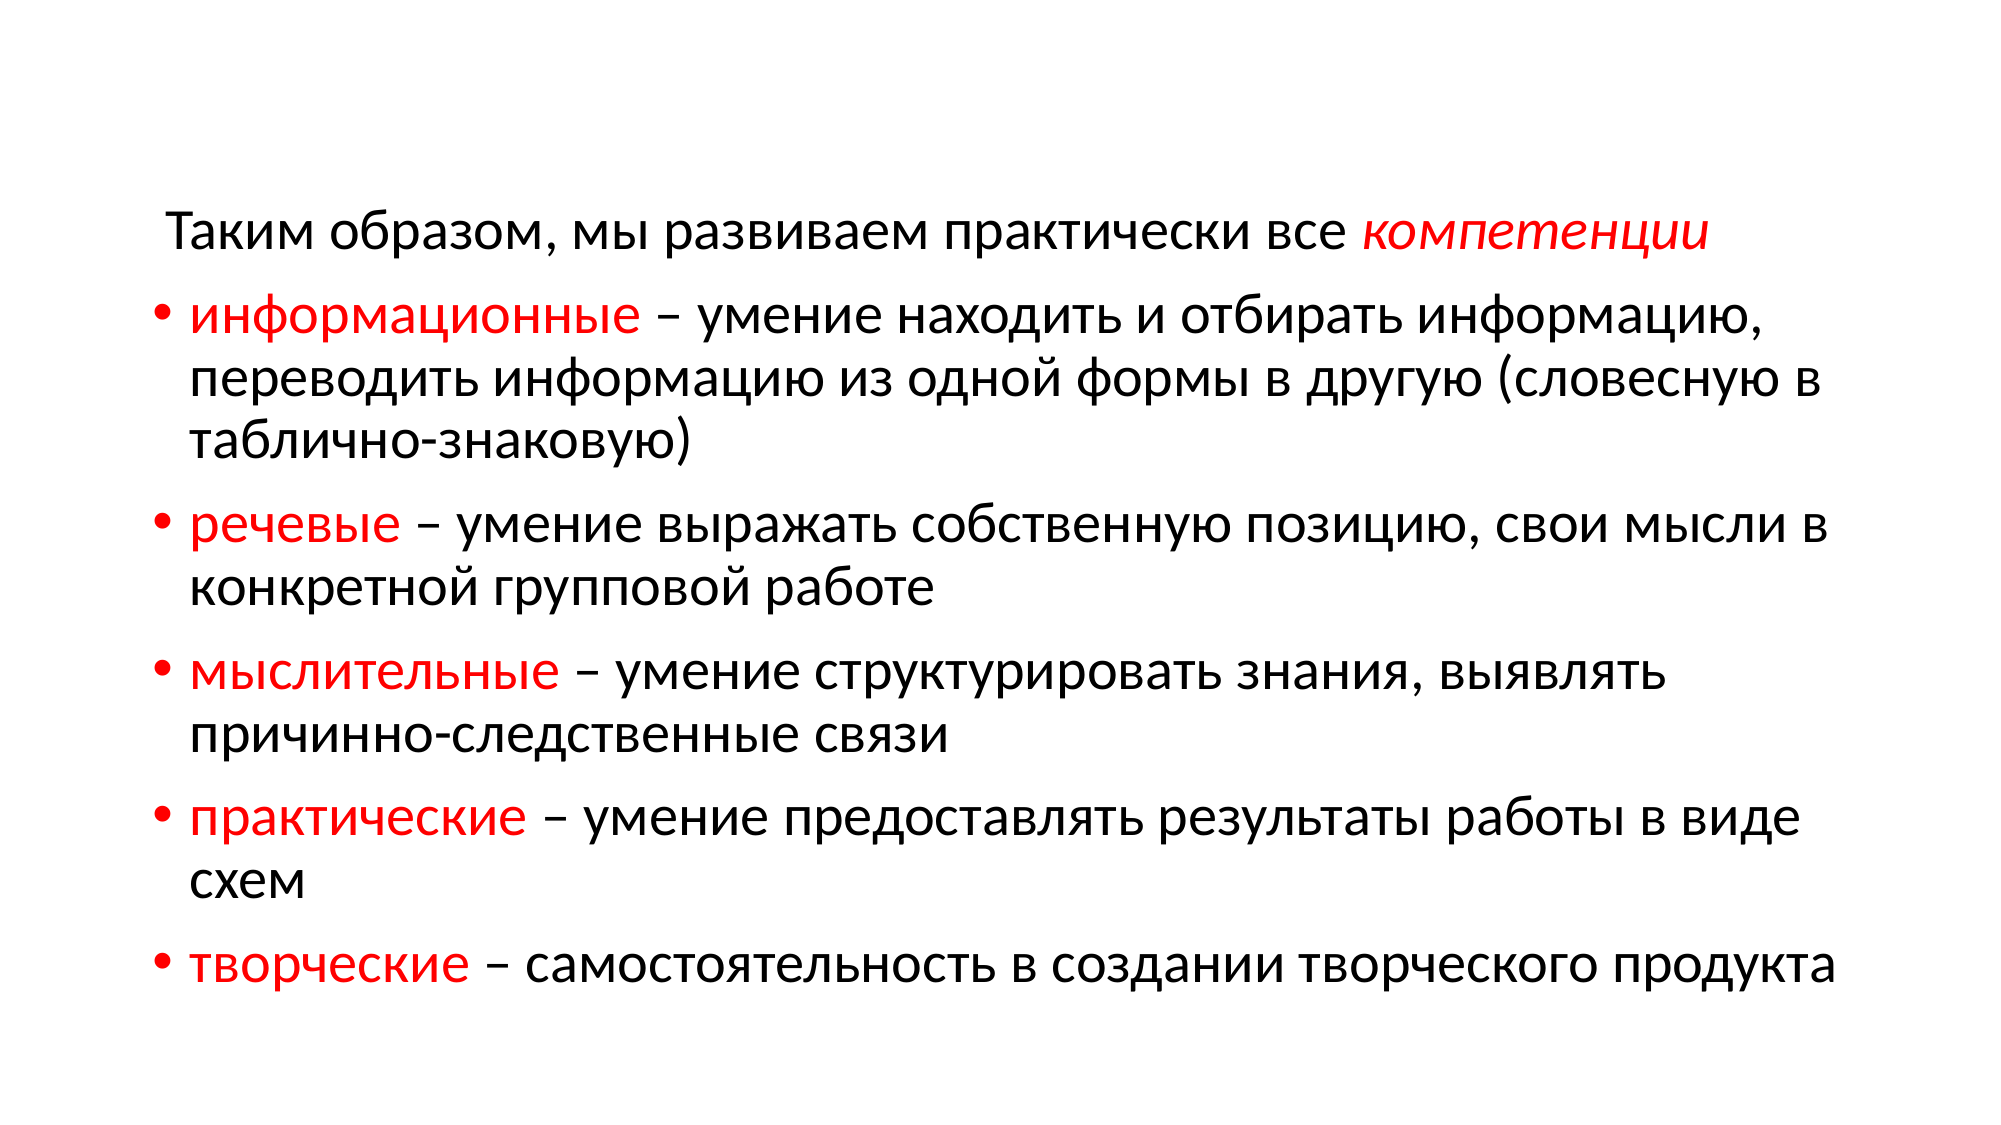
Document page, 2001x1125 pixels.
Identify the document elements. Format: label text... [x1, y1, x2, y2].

list Таким образом, мы развиваем практически все компетенции информационные – умение находить и отбирать информацию, переводить информацию из одной формы в другую (словесную в таблично-знаковую) речевые – умение выражать собственную позицию, свои мысли в конкретной групповой работе мыслительные – умение структурировать знания, выявлять причинно-следственные связи практические – умение предоставлять результаты работы в виде схем творческие – самостоятельность в создании творческого продукта [137, 191, 1863, 1014]
